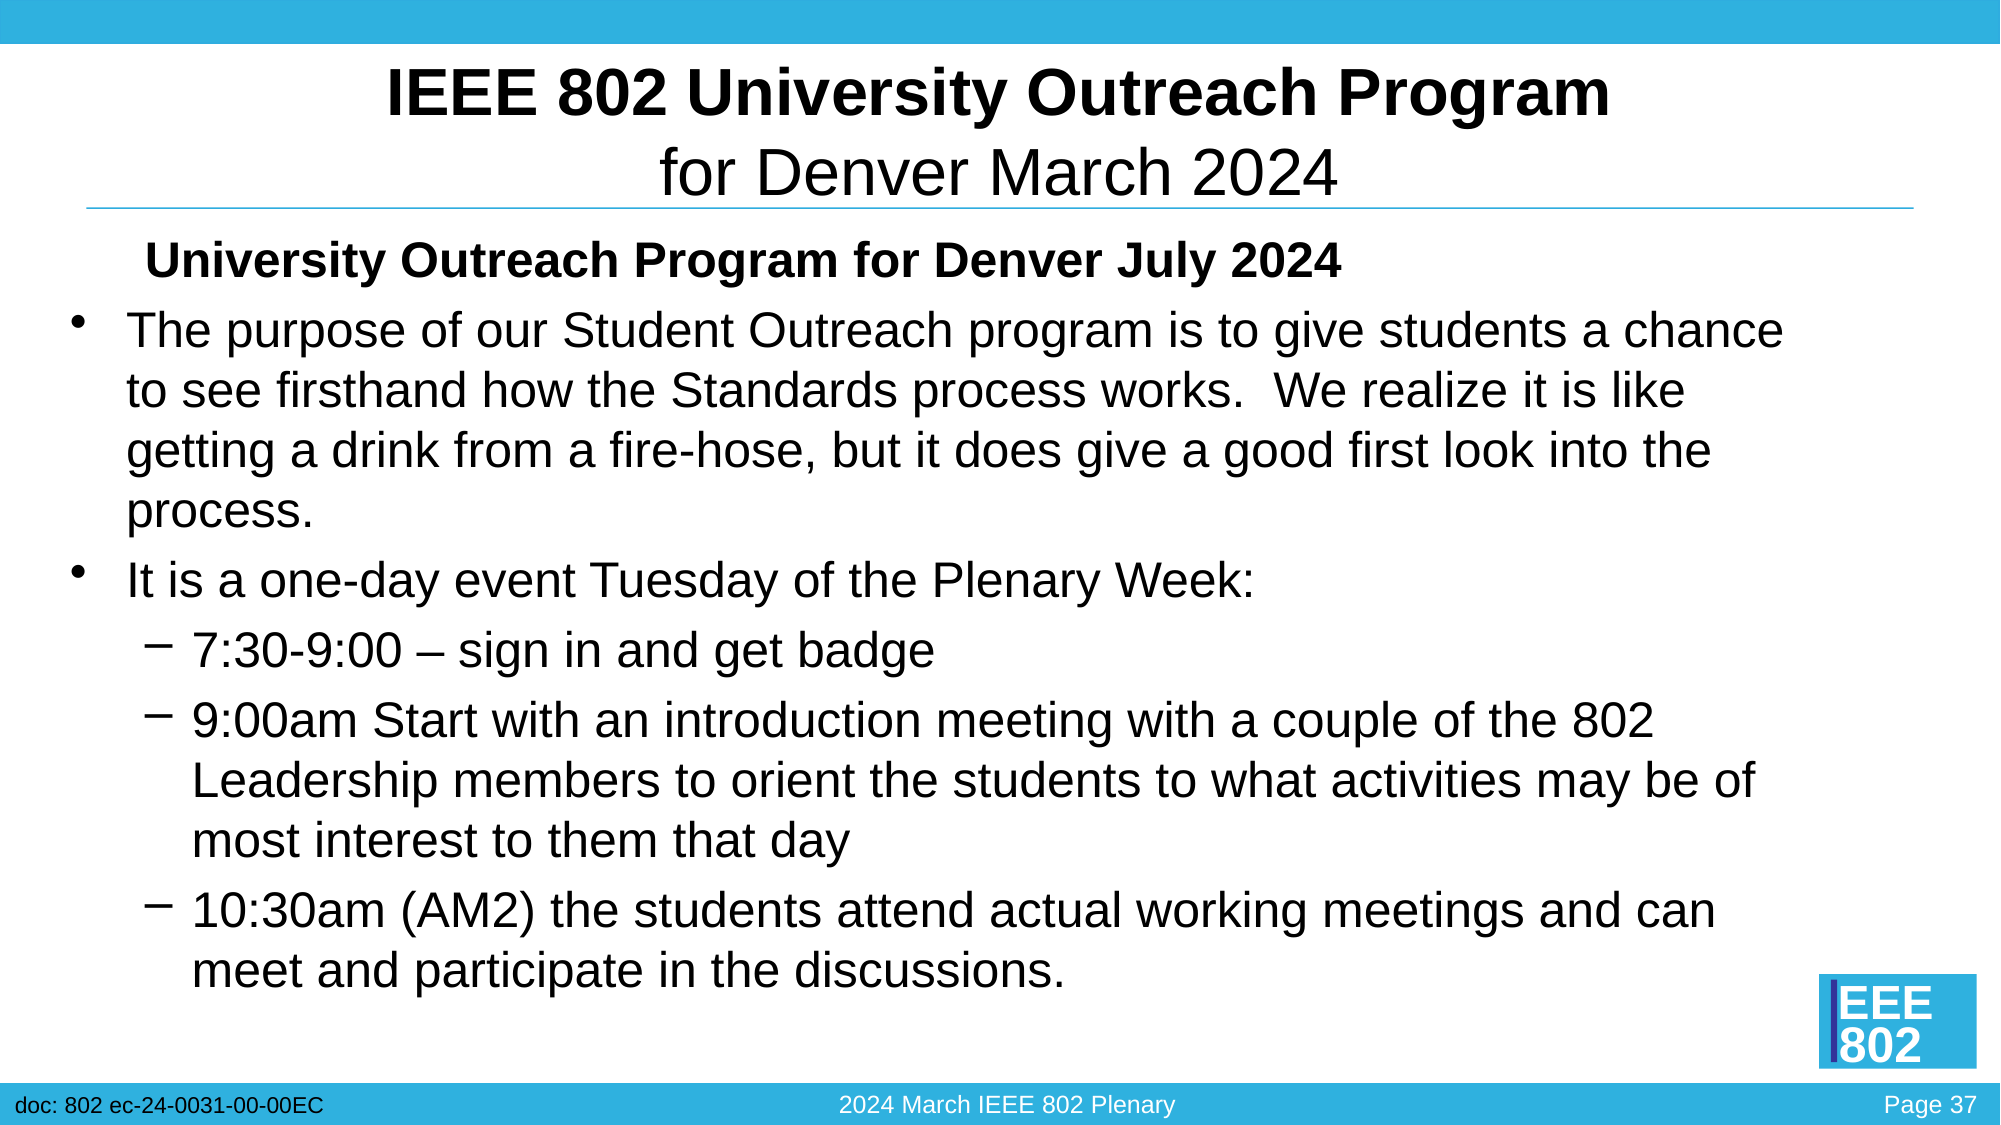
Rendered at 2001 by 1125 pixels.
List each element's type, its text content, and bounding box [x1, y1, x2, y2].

title IEEE 802 University Outreach Program for Denver March 2024 [99, 37, 1900, 220]
list University Outreach Program for Denver July 2024 The purpose of our Student Outreach program is to give students a chance to see firsthand how the Standards process works. We realize it is like getting a drink from a fire-hose, but it does give a good first look into the process. It is a one-day event Tuesday of the Plenary Week: 7:30-9:00 – sign in and get badge 9:00am Start with an introduction meeting with a couple of the 802 Leadership members to orient the students to what activities may be of most interest to them that day 10:30am (AM2) the students attend actual working meetings and can meet and participate in the discussions. [54, 220, 1855, 1059]
